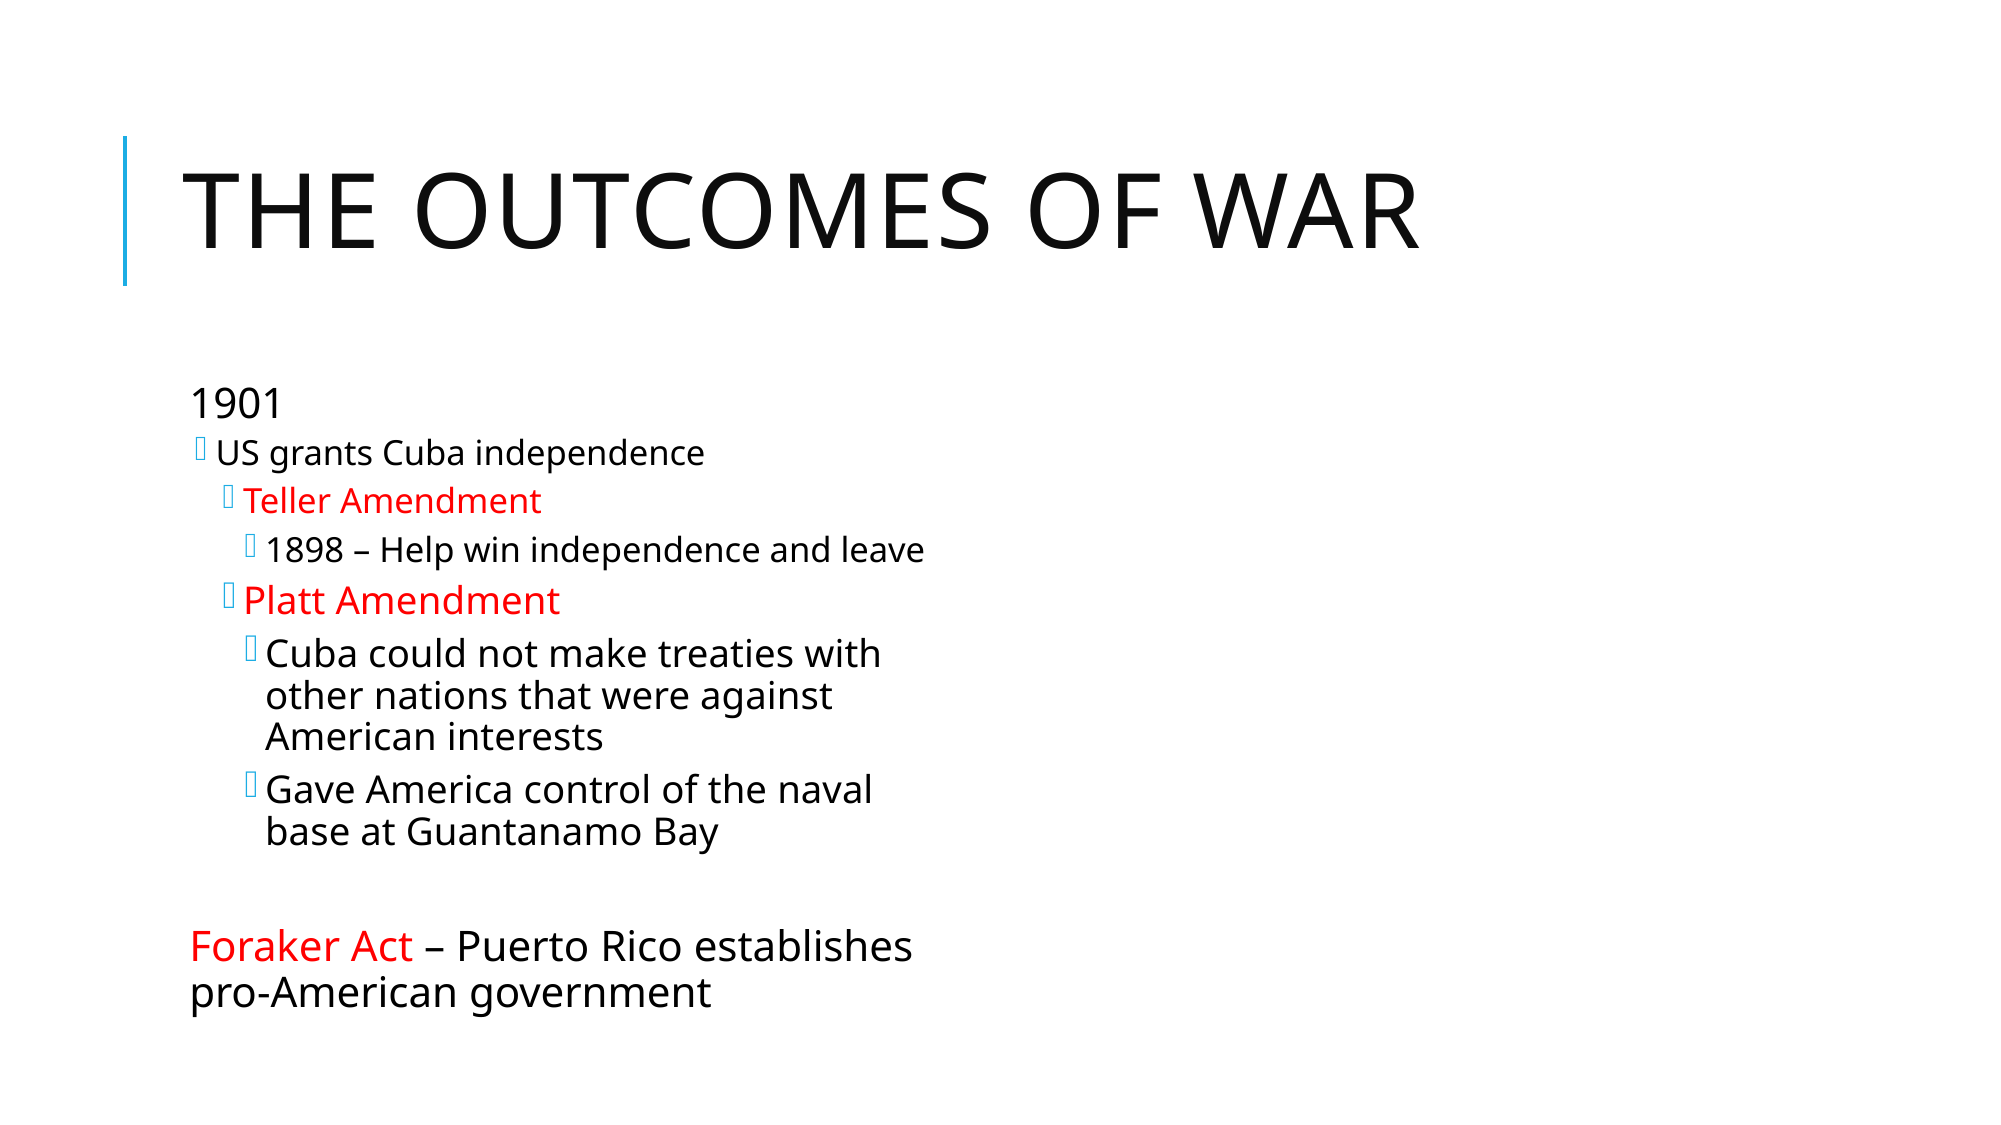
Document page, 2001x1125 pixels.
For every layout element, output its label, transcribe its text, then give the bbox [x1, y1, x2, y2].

list 1901 US grants Cuba independence Teller Amendment 1898 – Help win independence and leave Platt Amendment Cuba could not make treaties with other nations that were against American interests Gave America control of the naval base at Guantanamo Bay Foraker Act – Puerto Rico establishes pro-American government [168, 375, 948, 1035]
title The Outcomes of War [168, 96, 1763, 342]
